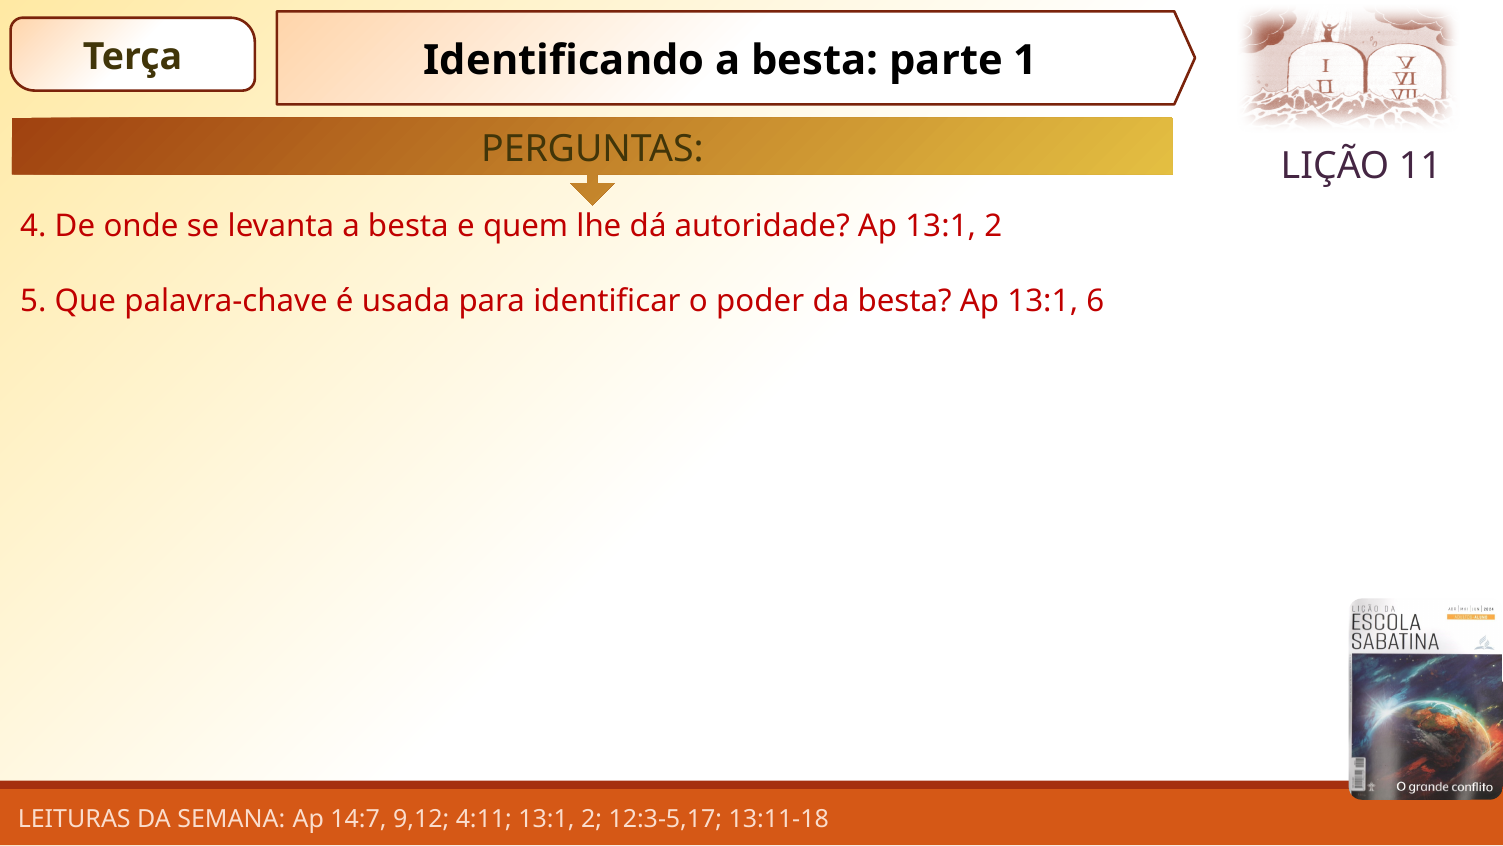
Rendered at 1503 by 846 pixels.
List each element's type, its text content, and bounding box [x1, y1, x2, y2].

text_box 4. De onde se levanta a besta e quem lhe dá autoridade? Ap 13:1, 2 5. Que palavra-chave é usada para identificar o poder da besta? Ap 13:1, 6 [5, 198, 1358, 663]
text_box Terça [9, 16, 257, 92]
text_box Identificando a besta: parte 1 [275, 10, 1197, 106]
picture [1236, 2, 1462, 135]
picture [1348, 597, 1503, 801]
text_box LIÇÃO 11 [1265, 143, 1458, 194]
text_box LEITURAS DA SEMANA: Ap 14:7, 9,12; 4:11; 13:1, 2; 12:3-5,17; 13:11-18 [3, 794, 1421, 840]
text_box PERGUNTAS: [10, 116, 1174, 207]
